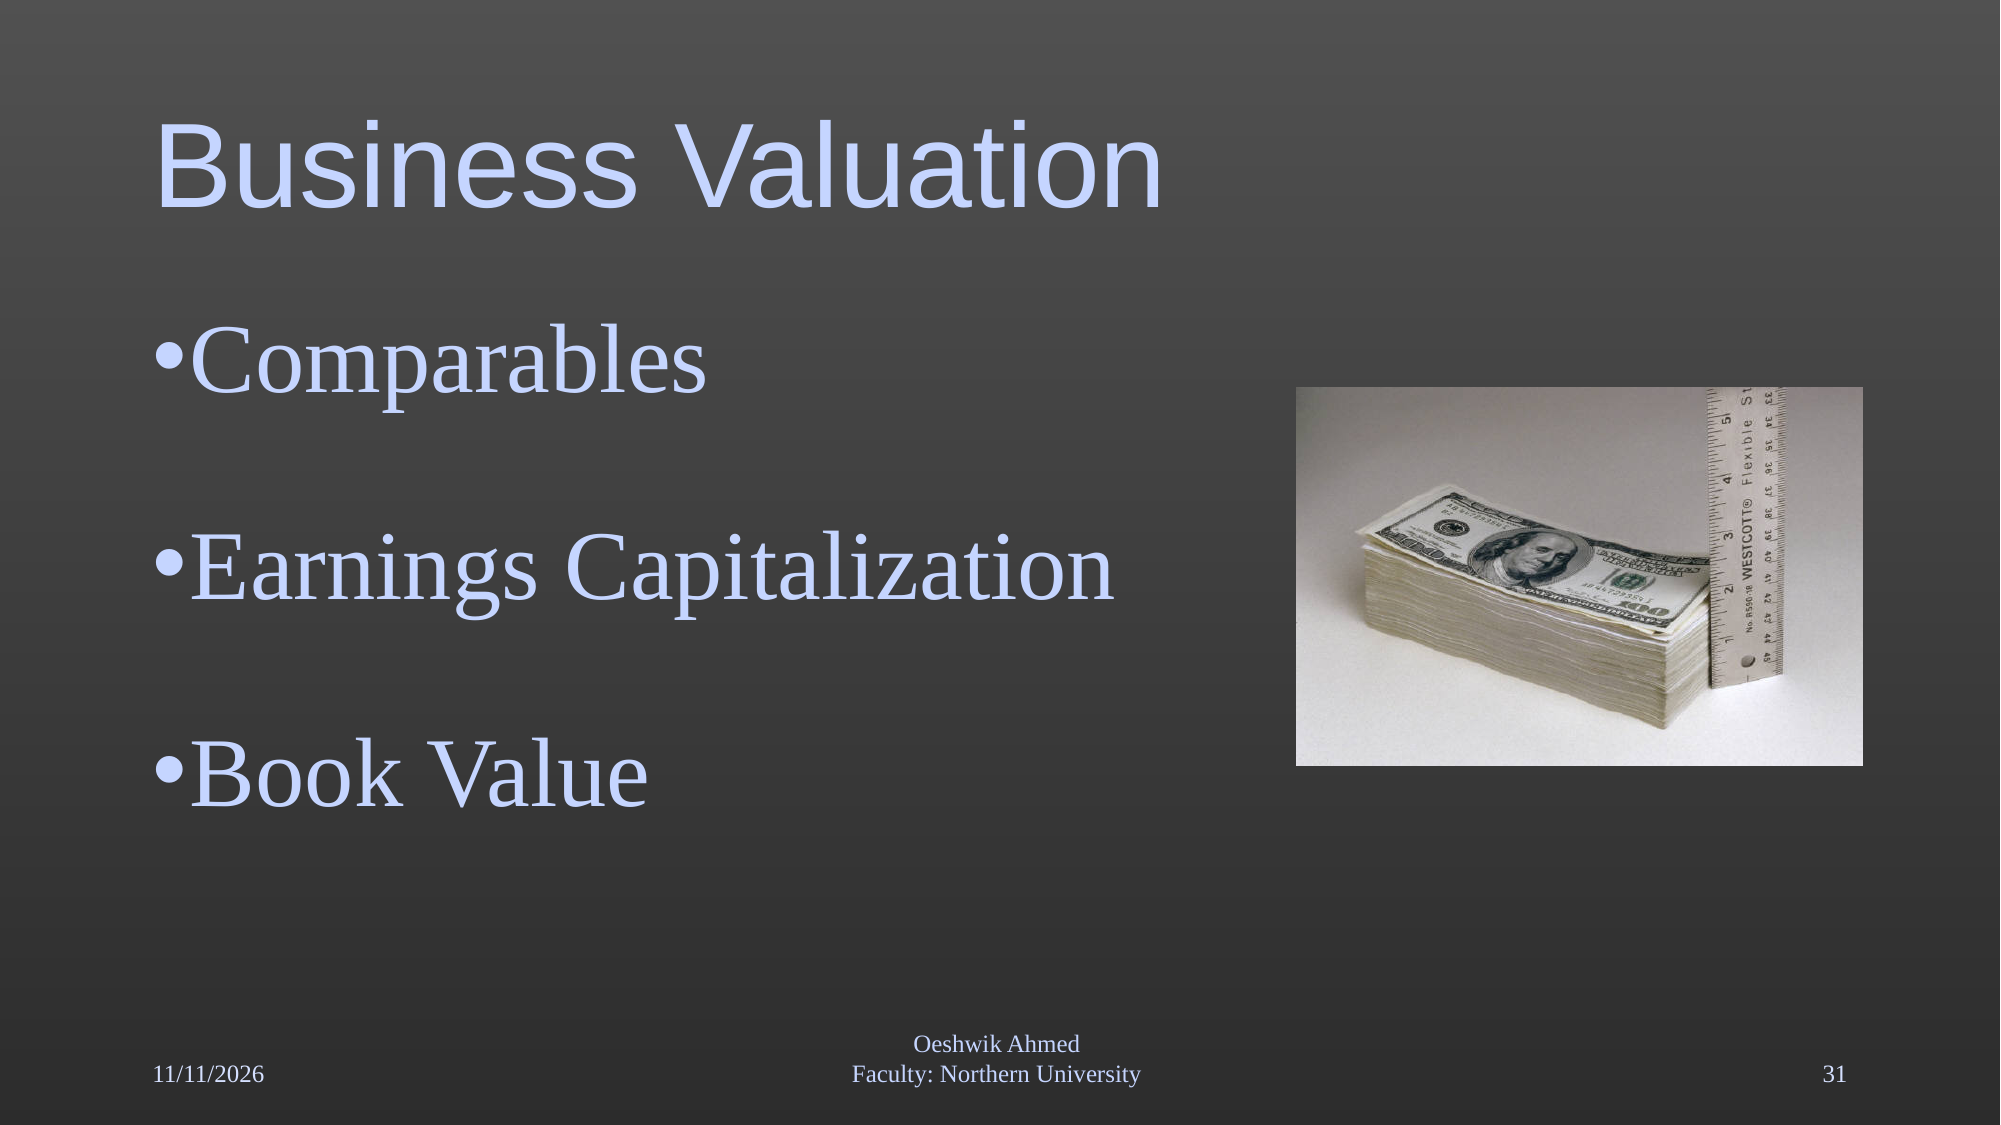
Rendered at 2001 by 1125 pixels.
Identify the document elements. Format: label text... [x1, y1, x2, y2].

list Comparables Earnings Capitalization Book Value [137, 299, 1863, 1014]
footer Oeshwik Ahmed Faculty: Northern University [662, 1042, 1338, 1103]
slide_number 31 [1412, 1042, 1863, 1103]
picture [1296, 387, 1863, 766]
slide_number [137, 1042, 588, 1103]
title Business Valuation [137, 59, 1863, 278]
